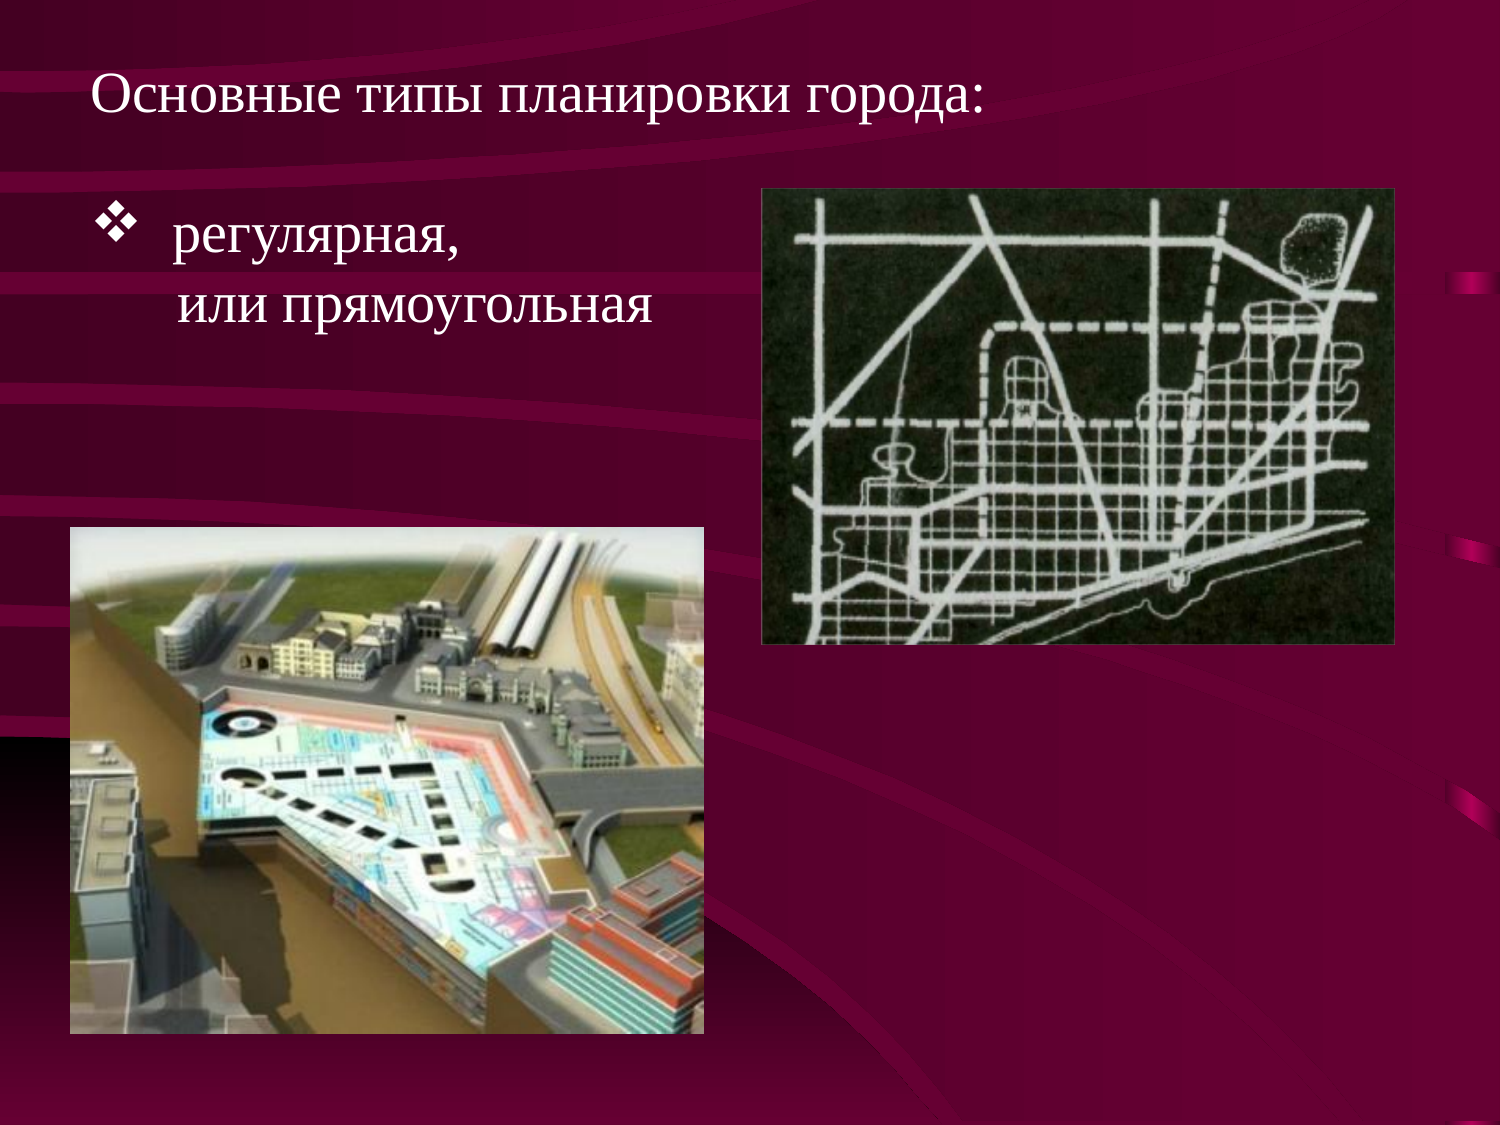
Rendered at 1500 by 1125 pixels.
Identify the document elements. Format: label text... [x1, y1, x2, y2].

picture [70, 527, 704, 1034]
picture [763, 99, 1394, 733]
text_box Основные типы планировки города: регулярная, или прямоугольная [75, 46, 1017, 342]
